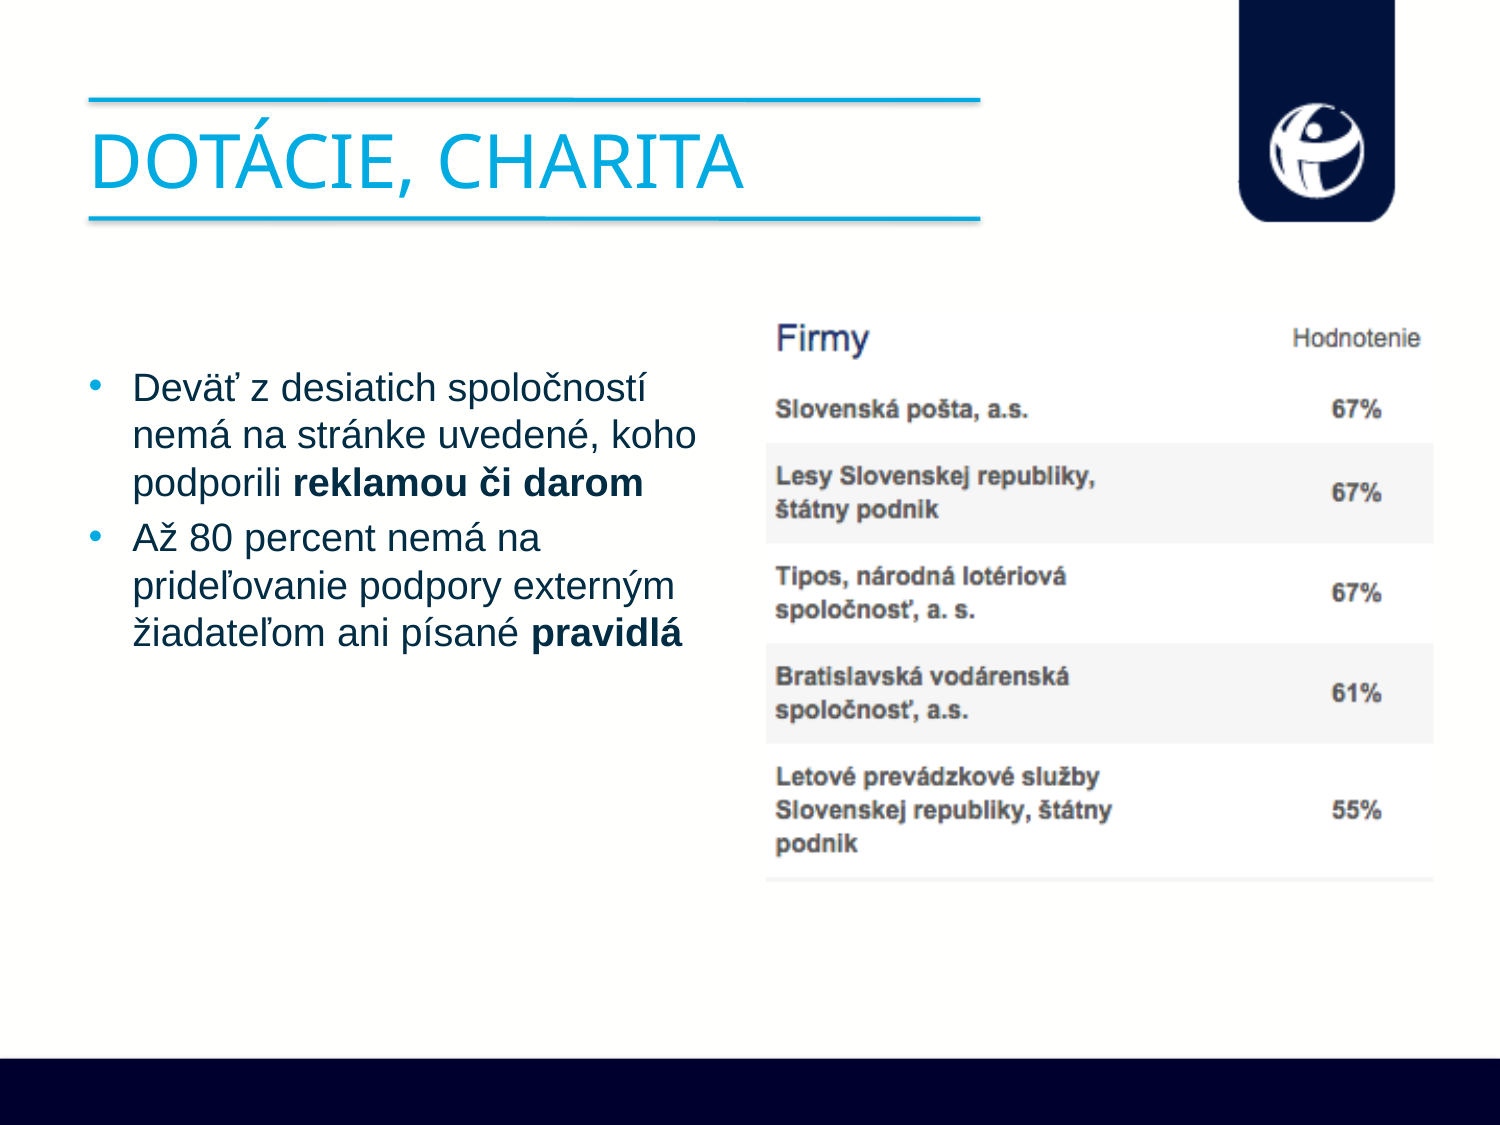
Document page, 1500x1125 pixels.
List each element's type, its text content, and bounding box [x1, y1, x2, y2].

picture [766, 314, 1436, 882]
picture [1187, 0, 1471, 250]
title Dotácie, charita [88, 93, 1129, 225]
list Deväť z desiatich spoločností nemá na stránke uvedené, koho podporili reklamou či darom Až 80 percent nemá na prideľovanie podpory externým žiadateľom ani písané pravidlá [88, 361, 703, 1012]
